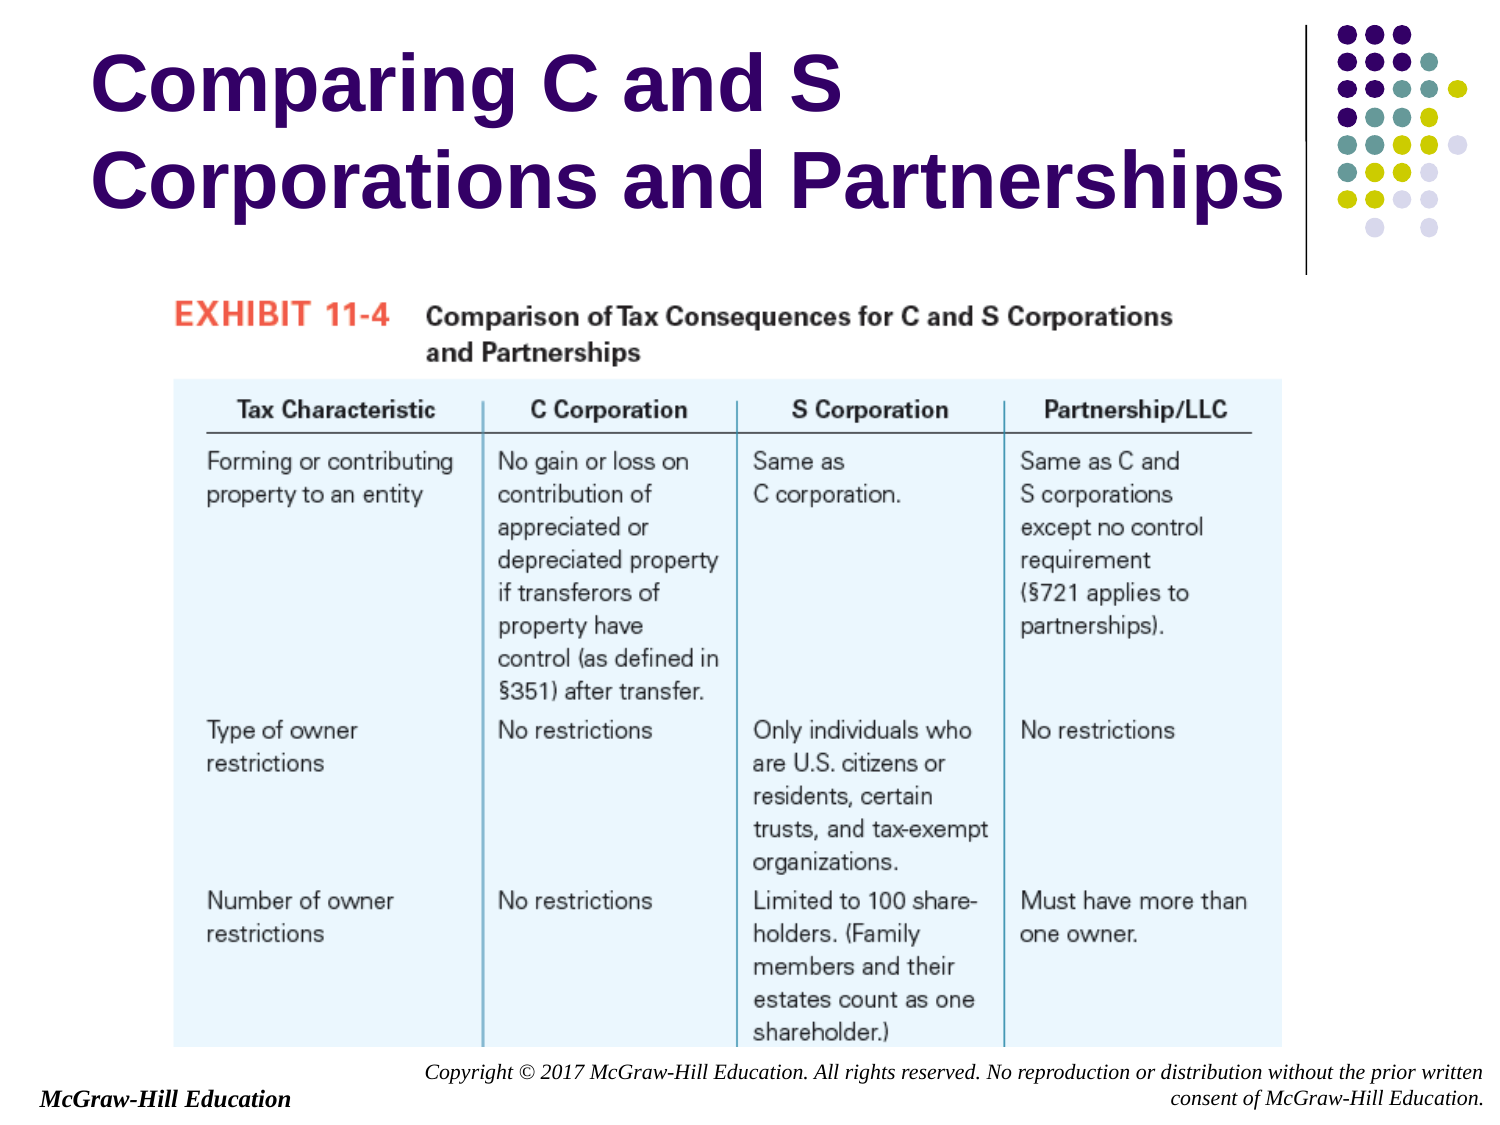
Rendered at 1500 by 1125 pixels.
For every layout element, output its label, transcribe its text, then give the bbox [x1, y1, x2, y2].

picture [165, 287, 1282, 1048]
title Comparing C and S Corporations and Partnerships [75, 20, 1313, 233]
